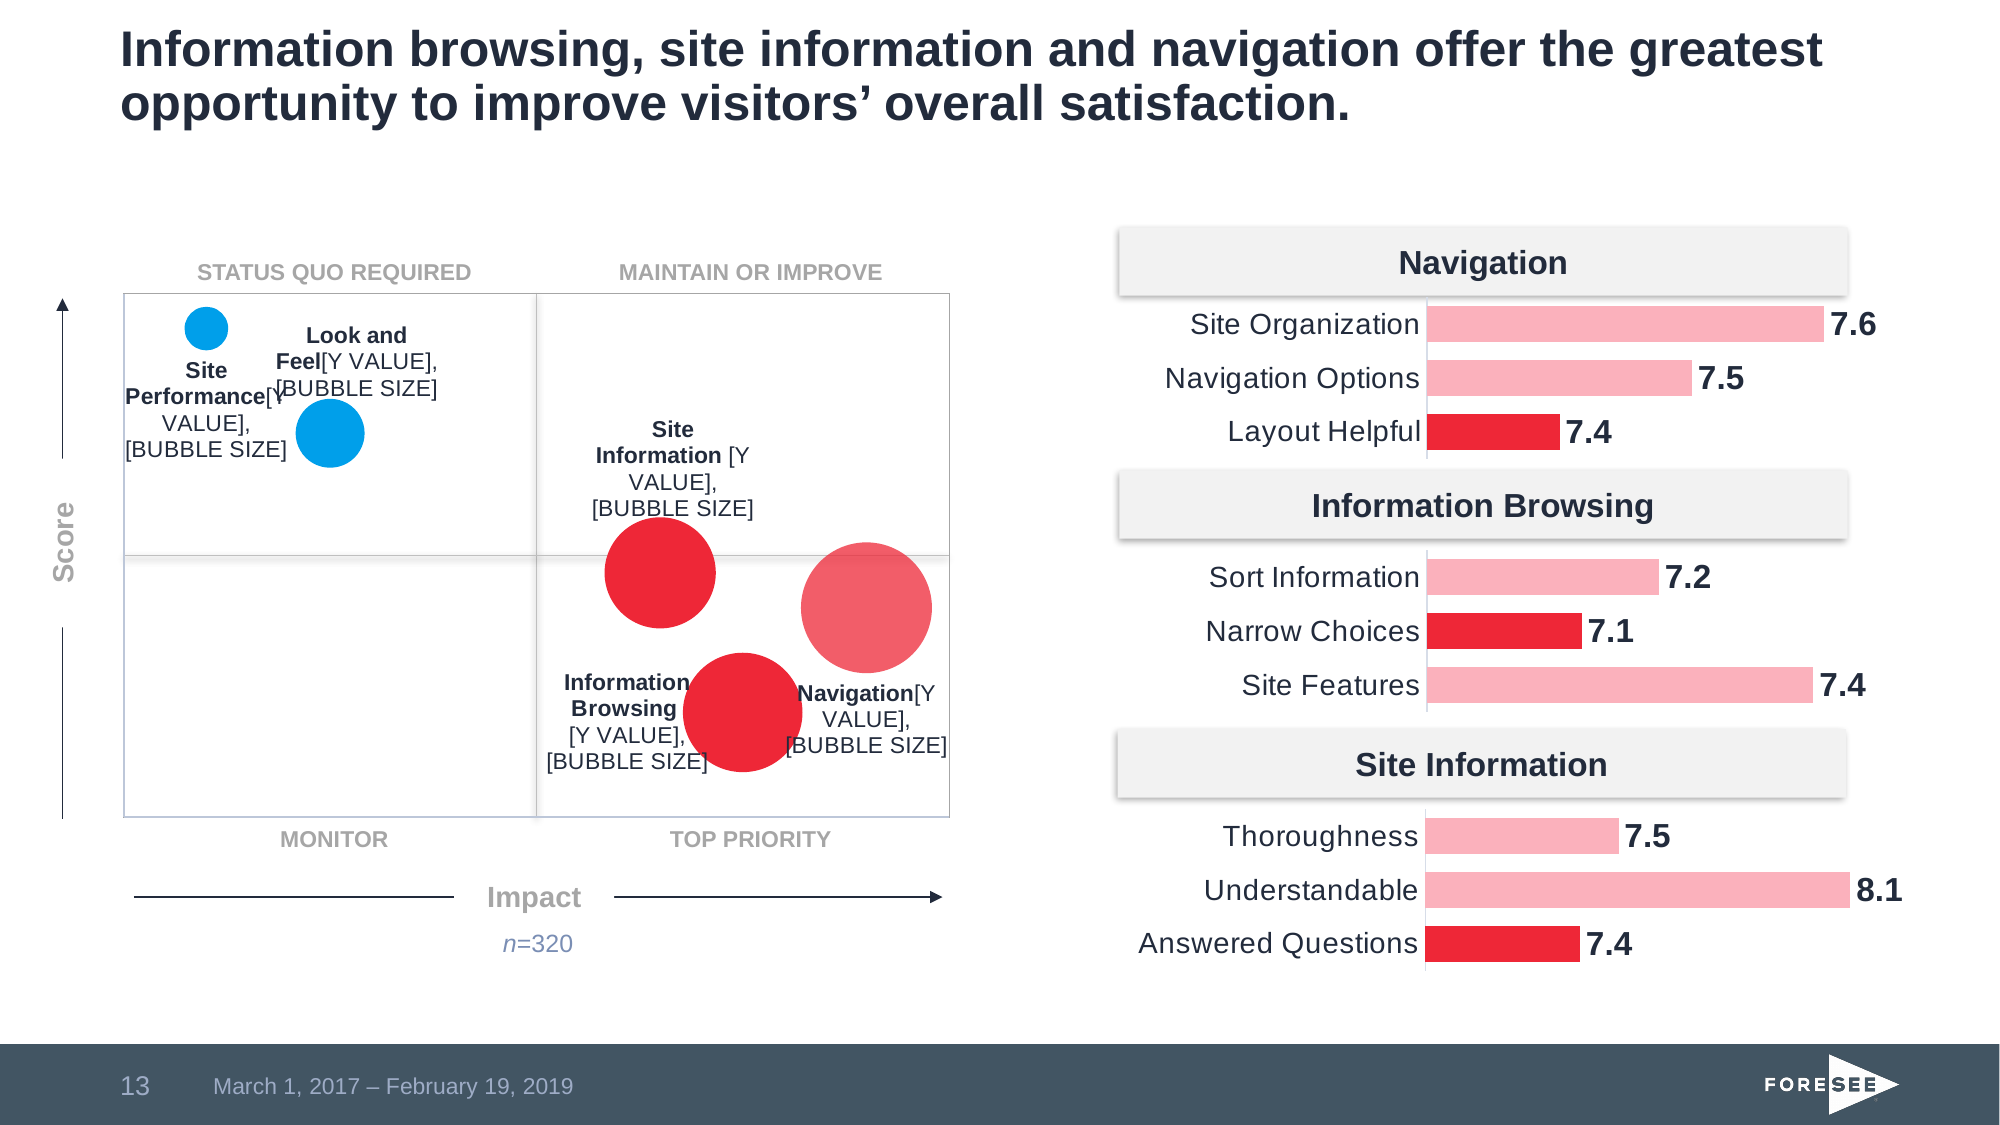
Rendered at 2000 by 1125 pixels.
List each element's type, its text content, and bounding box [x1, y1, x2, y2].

chart [1058, 280, 1914, 476]
text_box Site Information [1117, 738, 1847, 791]
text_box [44, 247, 951, 915]
text_box n=320 [278, 923, 798, 966]
title Information browsing, site information and navigation offer the greatest opportunity to improve visitors’ overall satisfaction. [99, 13, 1900, 160]
chart [1056, 792, 1913, 988]
slide_number 13 [99, 1055, 182, 1115]
chart [1058, 533, 1914, 729]
picture [0, 1044, 2000, 1125]
text_box Navigation [1119, 227, 1848, 279]
text_box Information Browsing [1119, 485, 1848, 532]
footer March 1, 2017 – February 19, 2019 [198, 1055, 1702, 1115]
